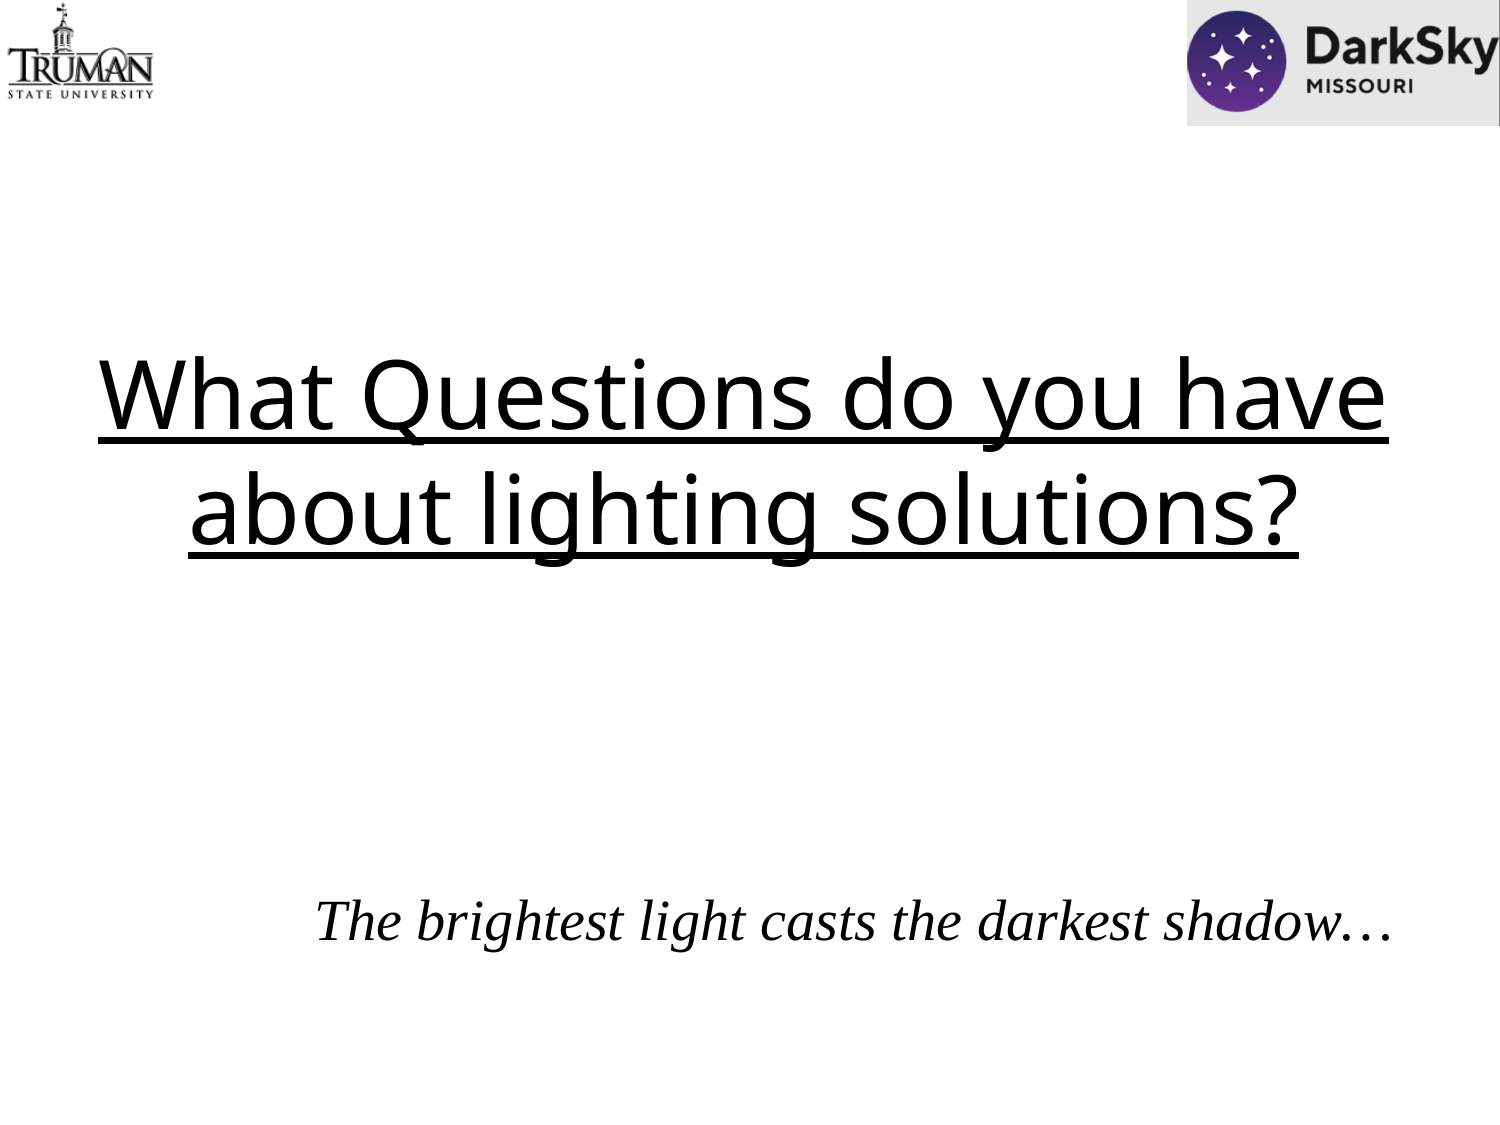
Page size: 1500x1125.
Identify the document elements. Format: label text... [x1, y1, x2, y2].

title What Questions do you have about lighting solutions? [50, 224, 1438, 788]
picture [1187, 0, 1500, 126]
text_box The brightest light casts the darkest shadow… [300, 875, 1450, 960]
picture [1, 0, 163, 113]
